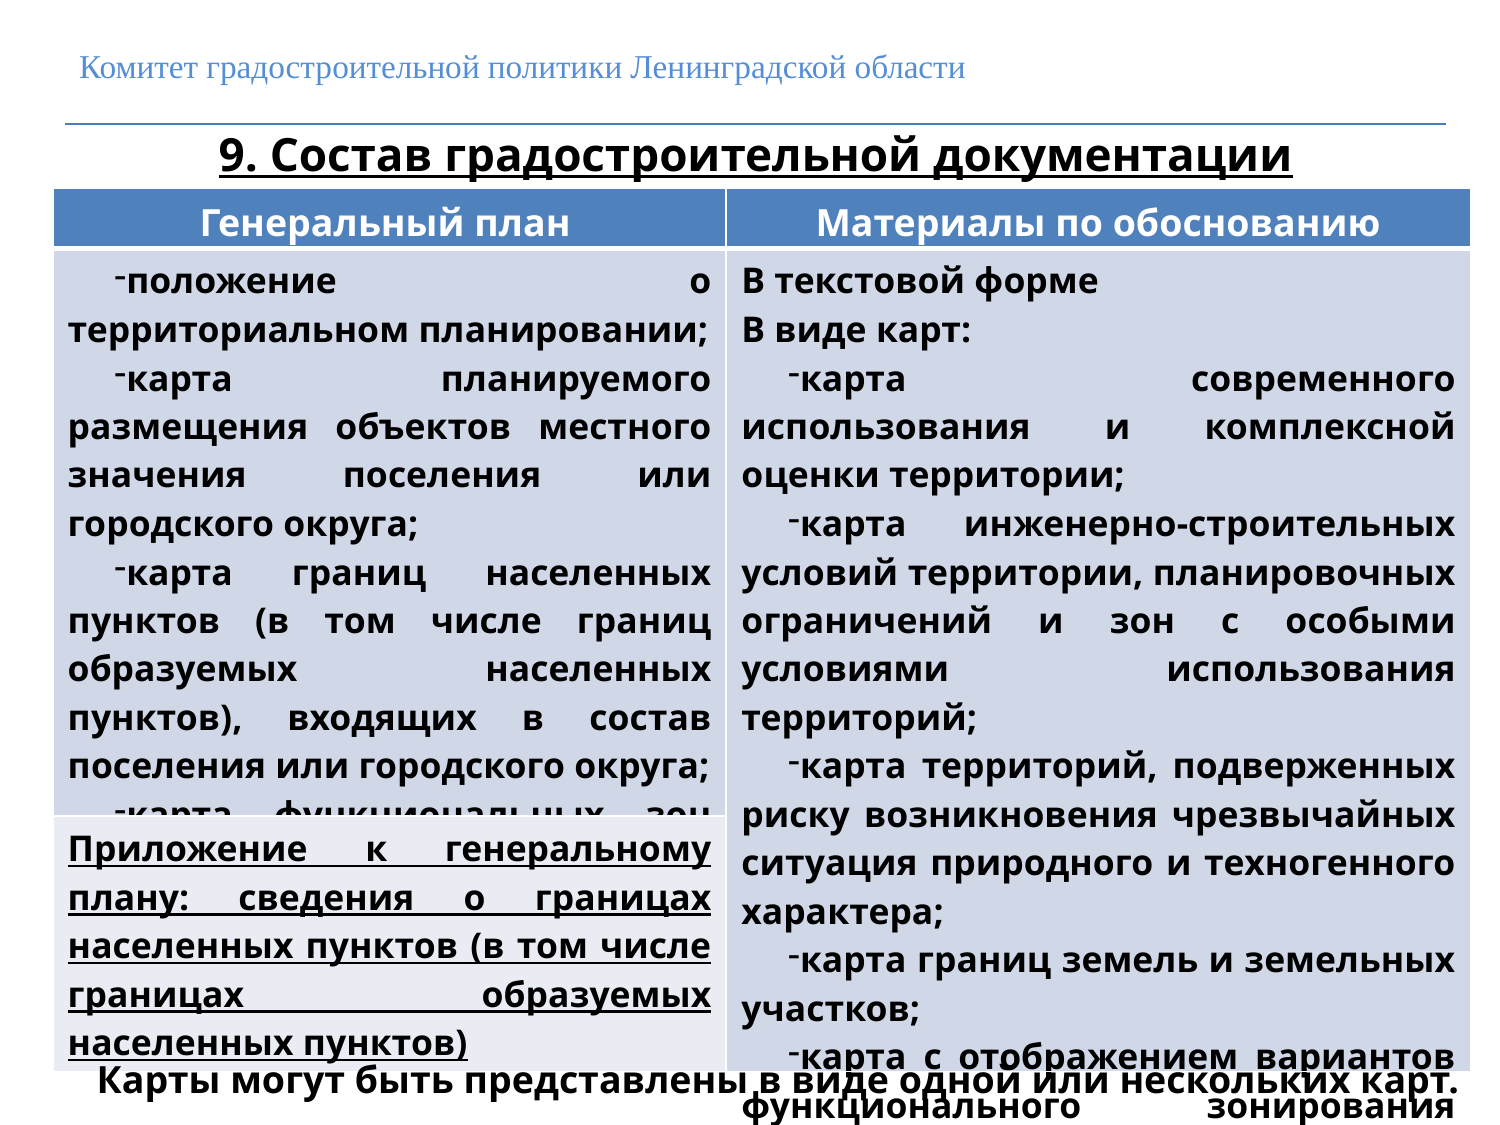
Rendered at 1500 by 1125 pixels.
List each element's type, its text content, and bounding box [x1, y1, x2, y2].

table_cell В текстовой форме В виде карт: карта современного использования и комплексной оценки территории; карта инженерно-строительных условий территории, планировочных ограничений и зон с особыми условиями использования территорий; карта территорий, подверженных риску возникновения чрезвычайных ситуация природного и техногенного характера; карта границ земель и земельных участков; карта с отображением вариантов функционального зонирования территории и размещения объектов. [727, 251, 1470, 1048]
text_box 9. Состав градостроительной документации [60, 117, 1451, 188]
table_header Генеральный план [54, 189, 725, 246]
text_box Карты могут быть представлены в виде одной или нескольких карт. [69, 1048, 1488, 1109]
table_header Материалы по обоснованию [727, 189, 1470, 246]
text_box Комитет градостроительной политики Ленинградской области [64, 37, 1447, 92]
table_cell положение о территориальном планировании; карта планируемого размещения объектов местного значения поселения или городского округа; карта границ населенных пунктов (в том числе границ образуемых населенных пунктов), входящих в состав поселения или городского округа; карта функциональных зон поселения или городского округа. [54, 251, 725, 815]
table_cell Приложение к генеральному плану: сведения о границах населенных пунктов (в том числе границах образуемых населенных пунктов) [54, 817, 725, 1071]
